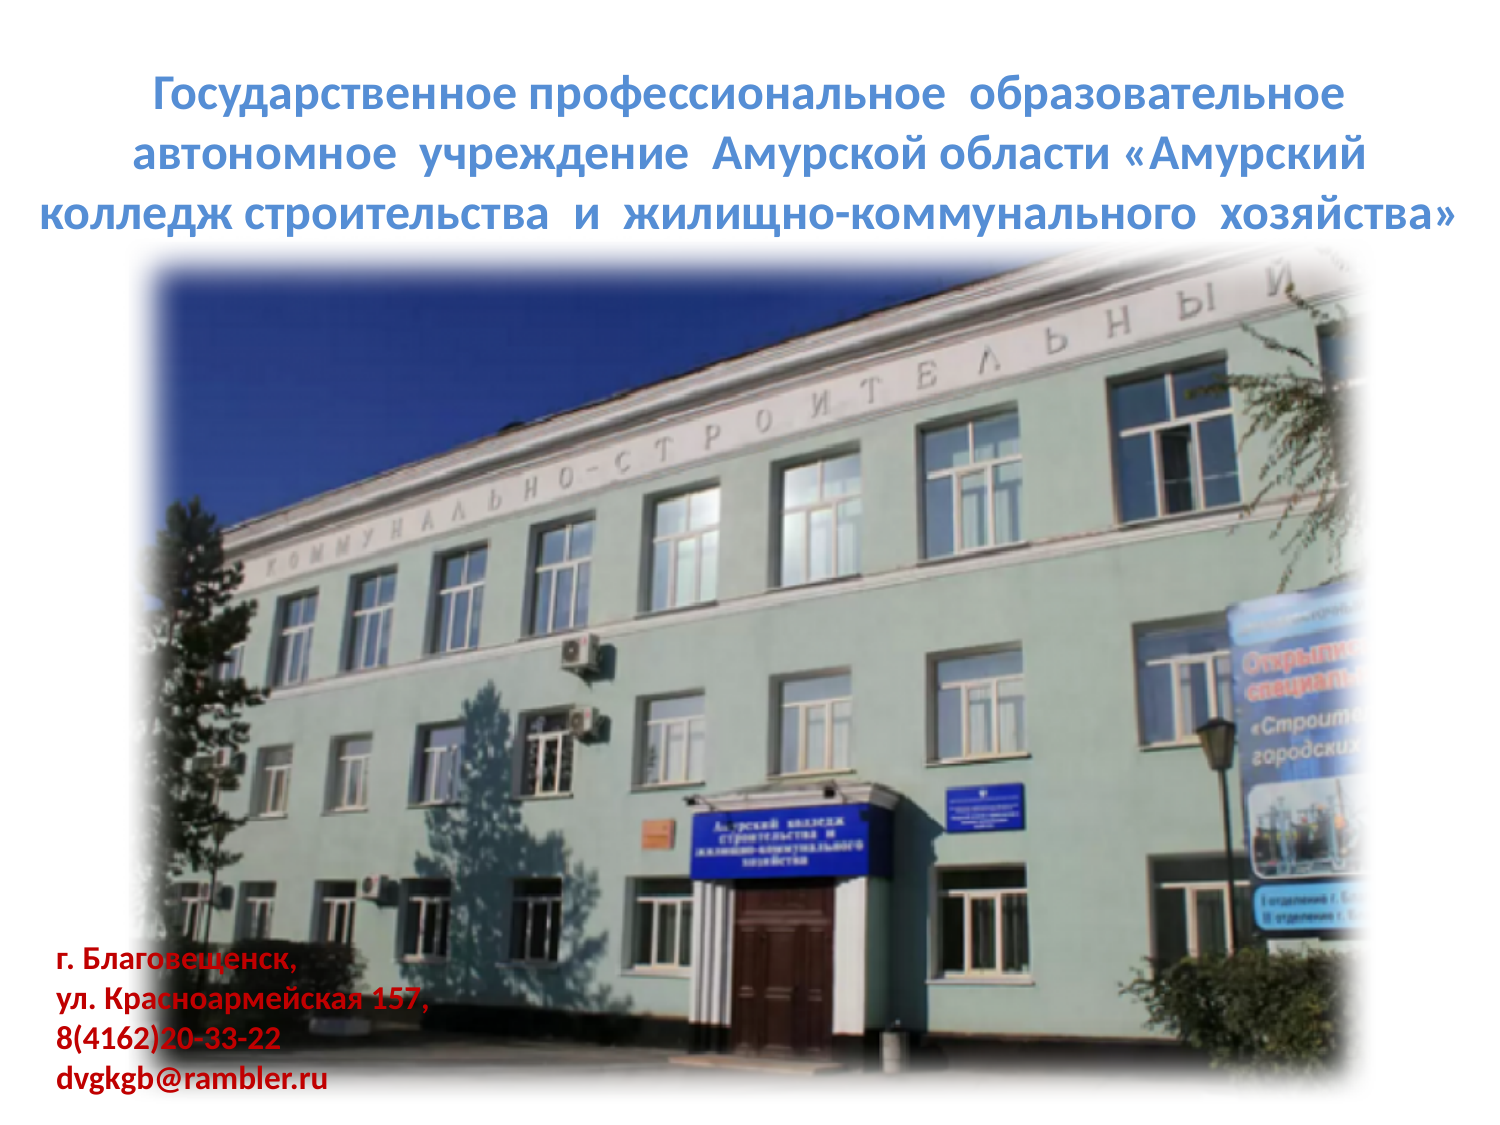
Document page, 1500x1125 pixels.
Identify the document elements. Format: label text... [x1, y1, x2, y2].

picture [123, 235, 1376, 1107]
title Государственное профессиональное образовательное автономное учреждение Амурской области «Амурский колледж строительства и жилищно-коммунального хозяйства» [17, 30, 1483, 268]
text_box г. Благовещенск, ул. Красноармейская 157, 8(4162)20-33-22 dvgkgb@rambler.ru [41, 883, 118, 1104]
